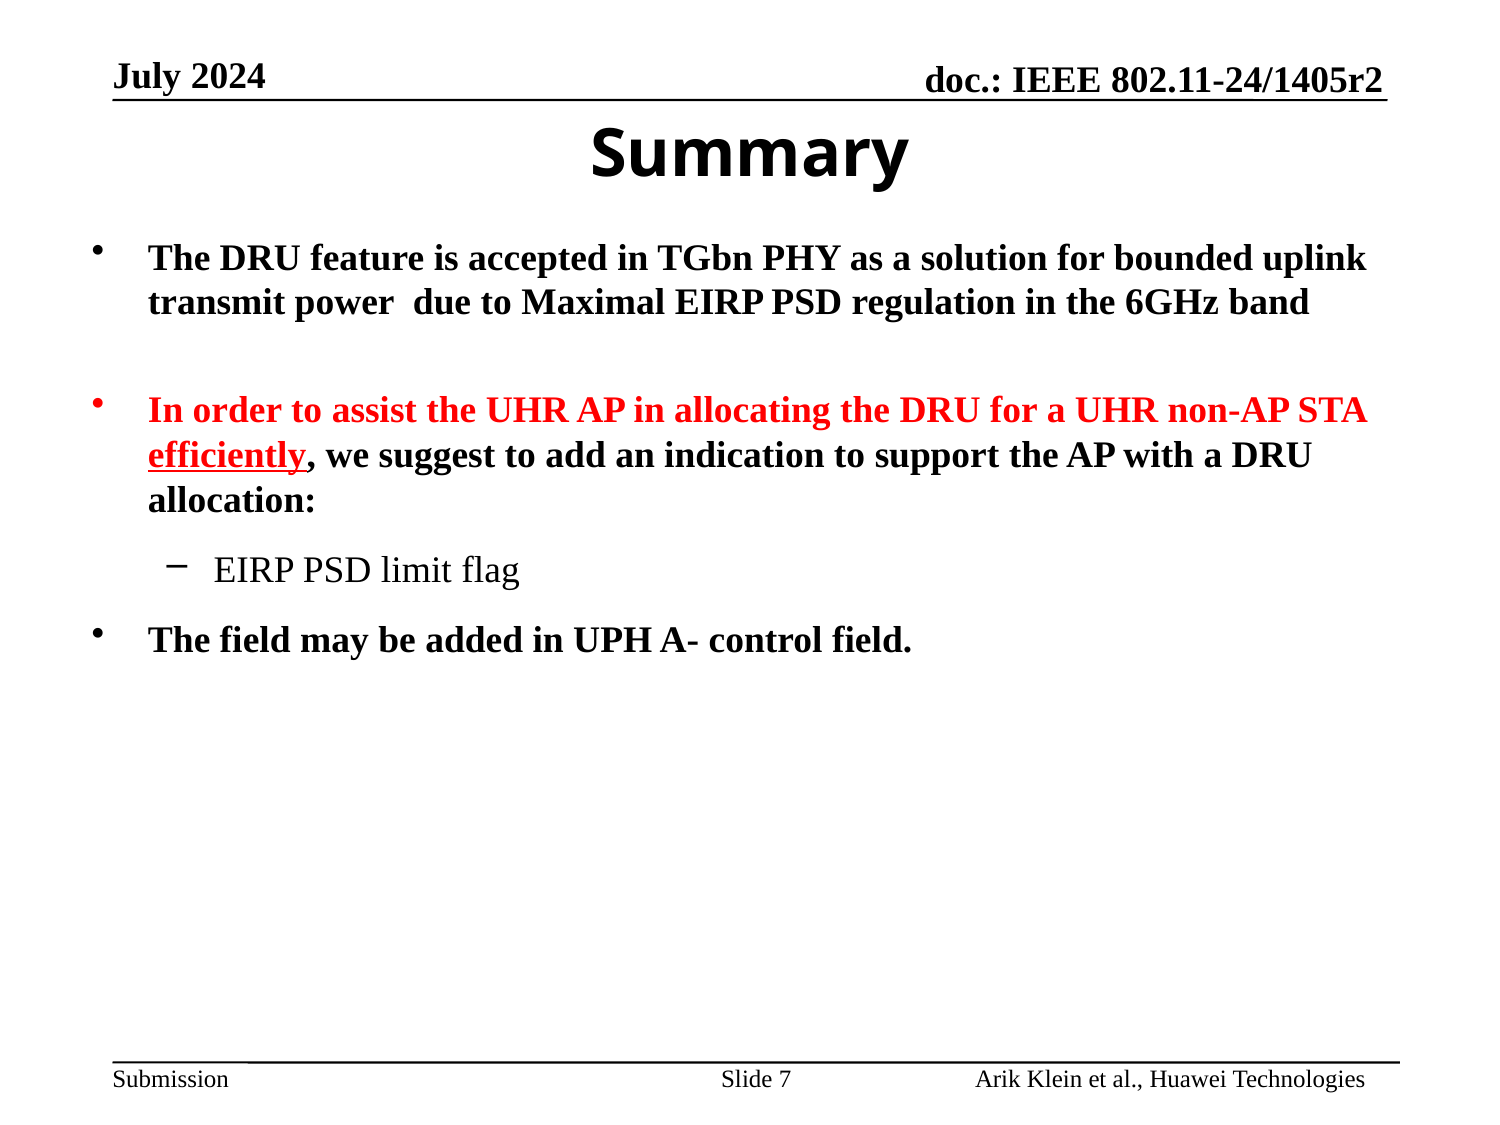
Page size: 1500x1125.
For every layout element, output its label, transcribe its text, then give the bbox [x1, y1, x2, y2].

text_box Summary [112, 112, 1388, 187]
text_box The DRU feature is accepted in TGbn PHY as a solution for bounded uplink transmit power due to Maximal EIRP PSD regulation in the 6GHz band In order to assist the UHR AP in allocating the DRU for a UHR non-AP STA efficiently, we suggest to add an indication to support the AP with a DRU allocation: EIRP PSD limit flag The field may be added in UPH A- control field. [76, 224, 1424, 950]
slide_number Slide 7 [712, 1061, 800, 1093]
